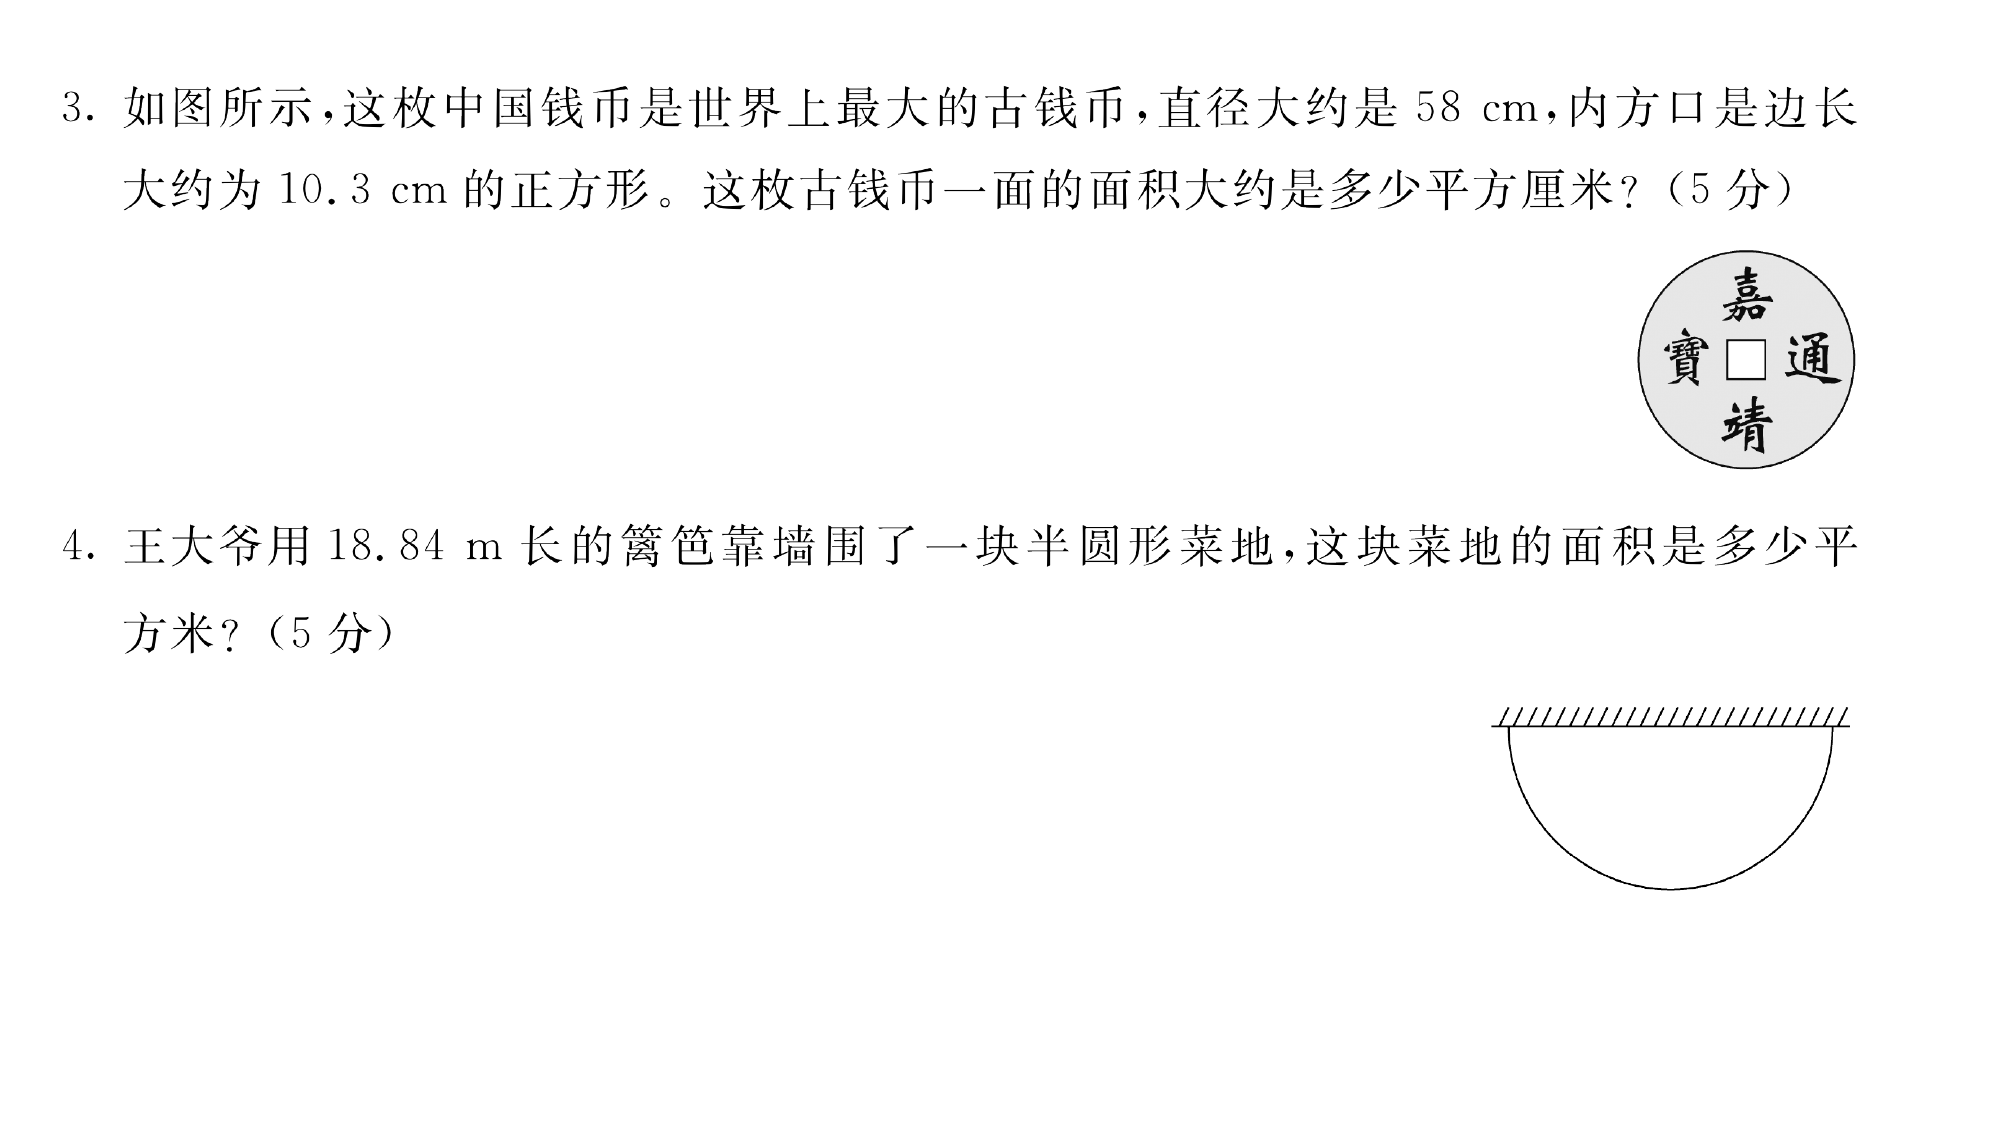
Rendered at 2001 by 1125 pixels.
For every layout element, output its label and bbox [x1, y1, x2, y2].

picture [58, 58, 1949, 475]
picture [58, 510, 1949, 929]
